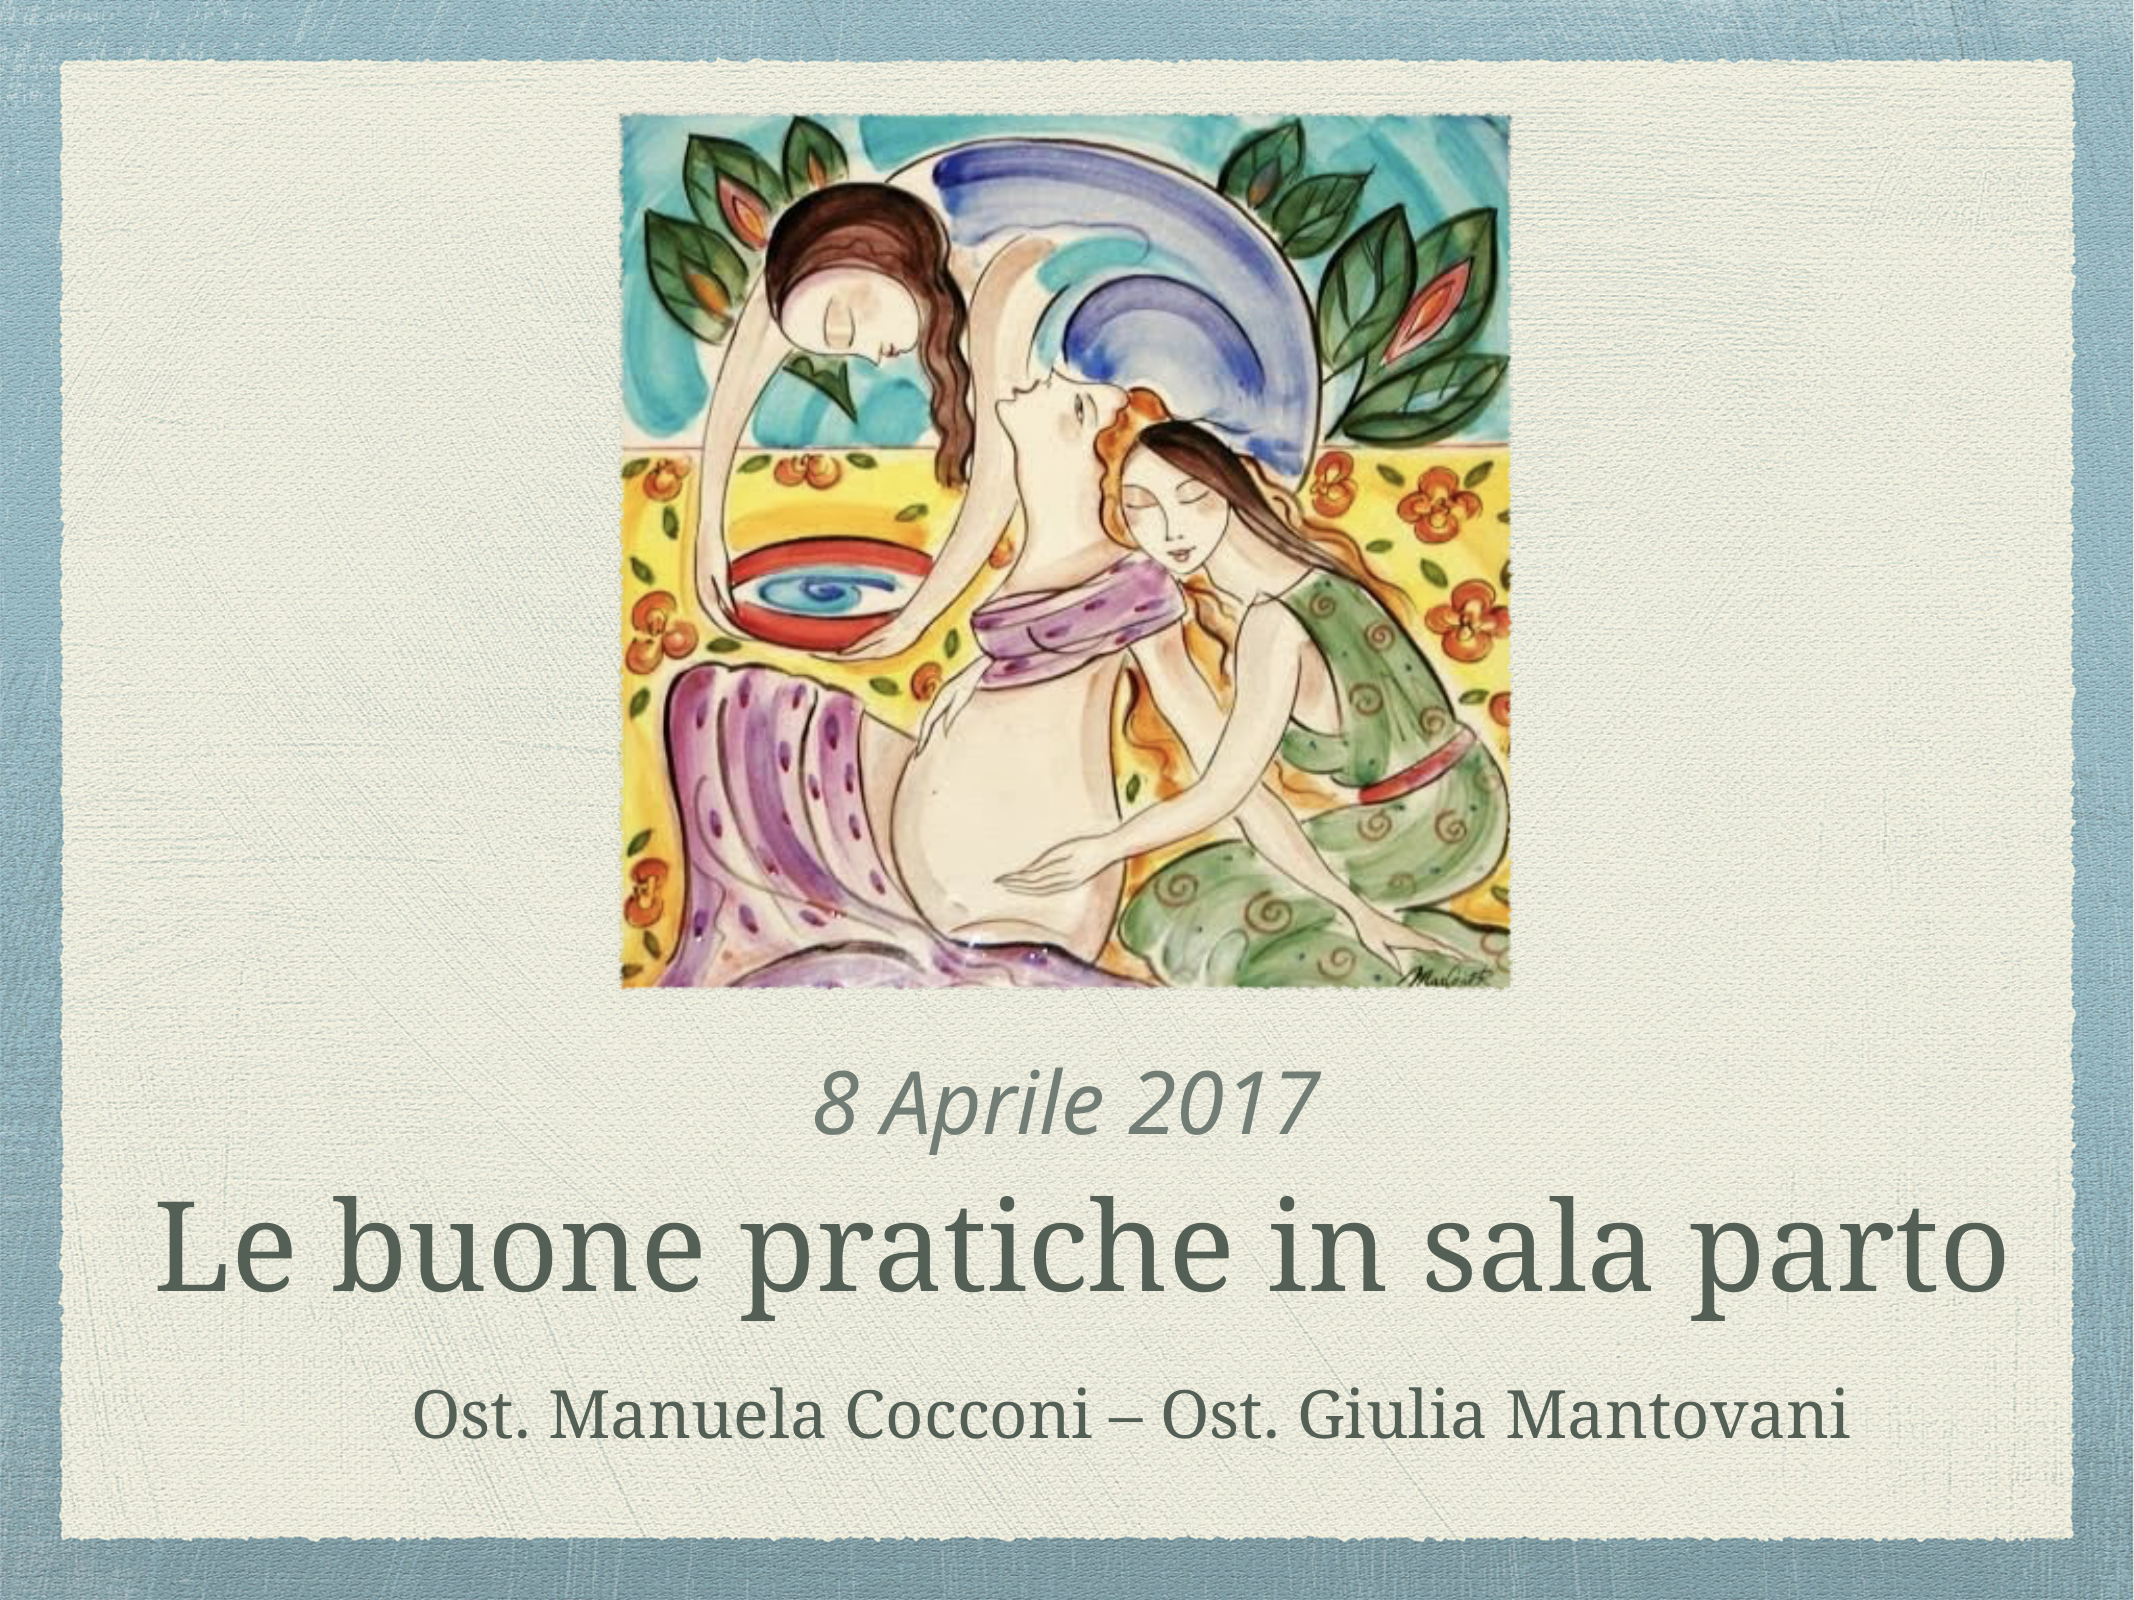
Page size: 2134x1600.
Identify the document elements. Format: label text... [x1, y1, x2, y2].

text_box Ost. Manuela Cocconi – Ost. Giulia Mantovani [403, 1363, 1861, 1460]
picture [0, 0, 2134, 1600]
text_box Le buone pratiche in sala parto [145, 1158, 2022, 1325]
subtitle 8 Aprile 2017 [105, 1027, 2028, 1258]
